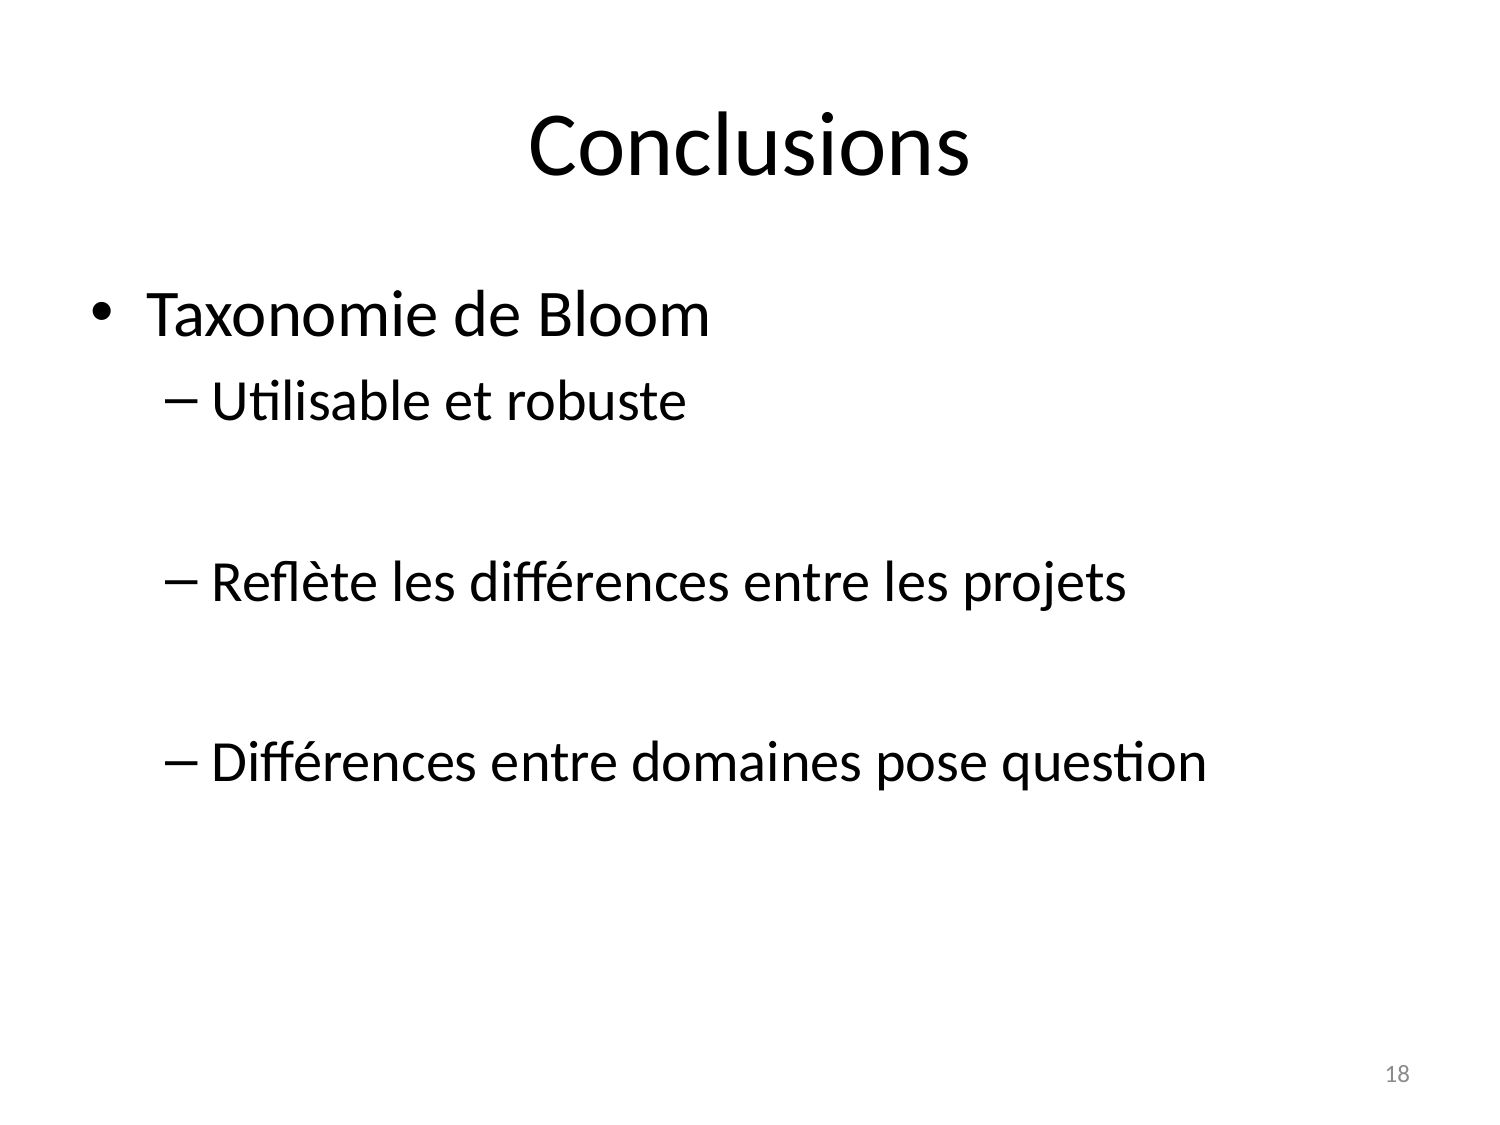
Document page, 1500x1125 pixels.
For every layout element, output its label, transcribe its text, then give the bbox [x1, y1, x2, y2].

title Conclusions [75, 45, 1425, 233]
slide_number 18 [1074, 1042, 1425, 1103]
list Taxonomie de Bloom Utilisable et robuste Reflète les différences entre les projets Différences entre domaines pose question [75, 262, 1425, 1005]
